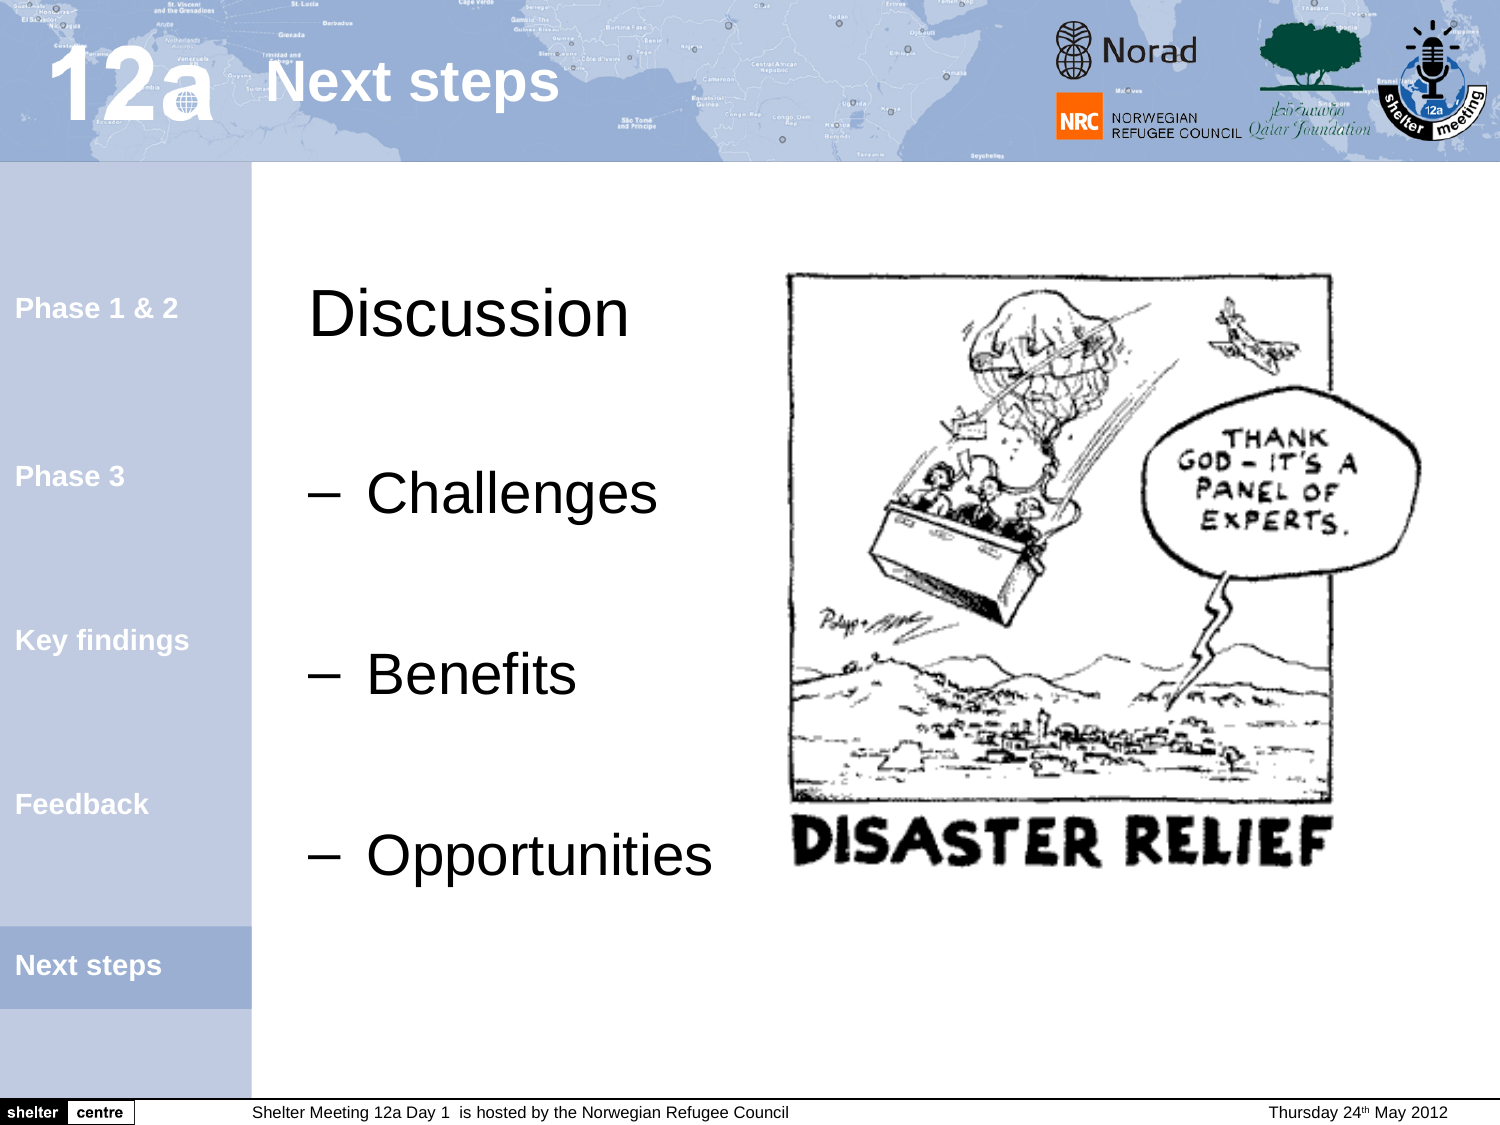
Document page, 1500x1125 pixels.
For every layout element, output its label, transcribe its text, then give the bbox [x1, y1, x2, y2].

picture [784, 266, 1427, 871]
list Discussion Challenges Benefits Opportunities [293, 262, 1416, 1005]
picture [0, 0, 1500, 162]
